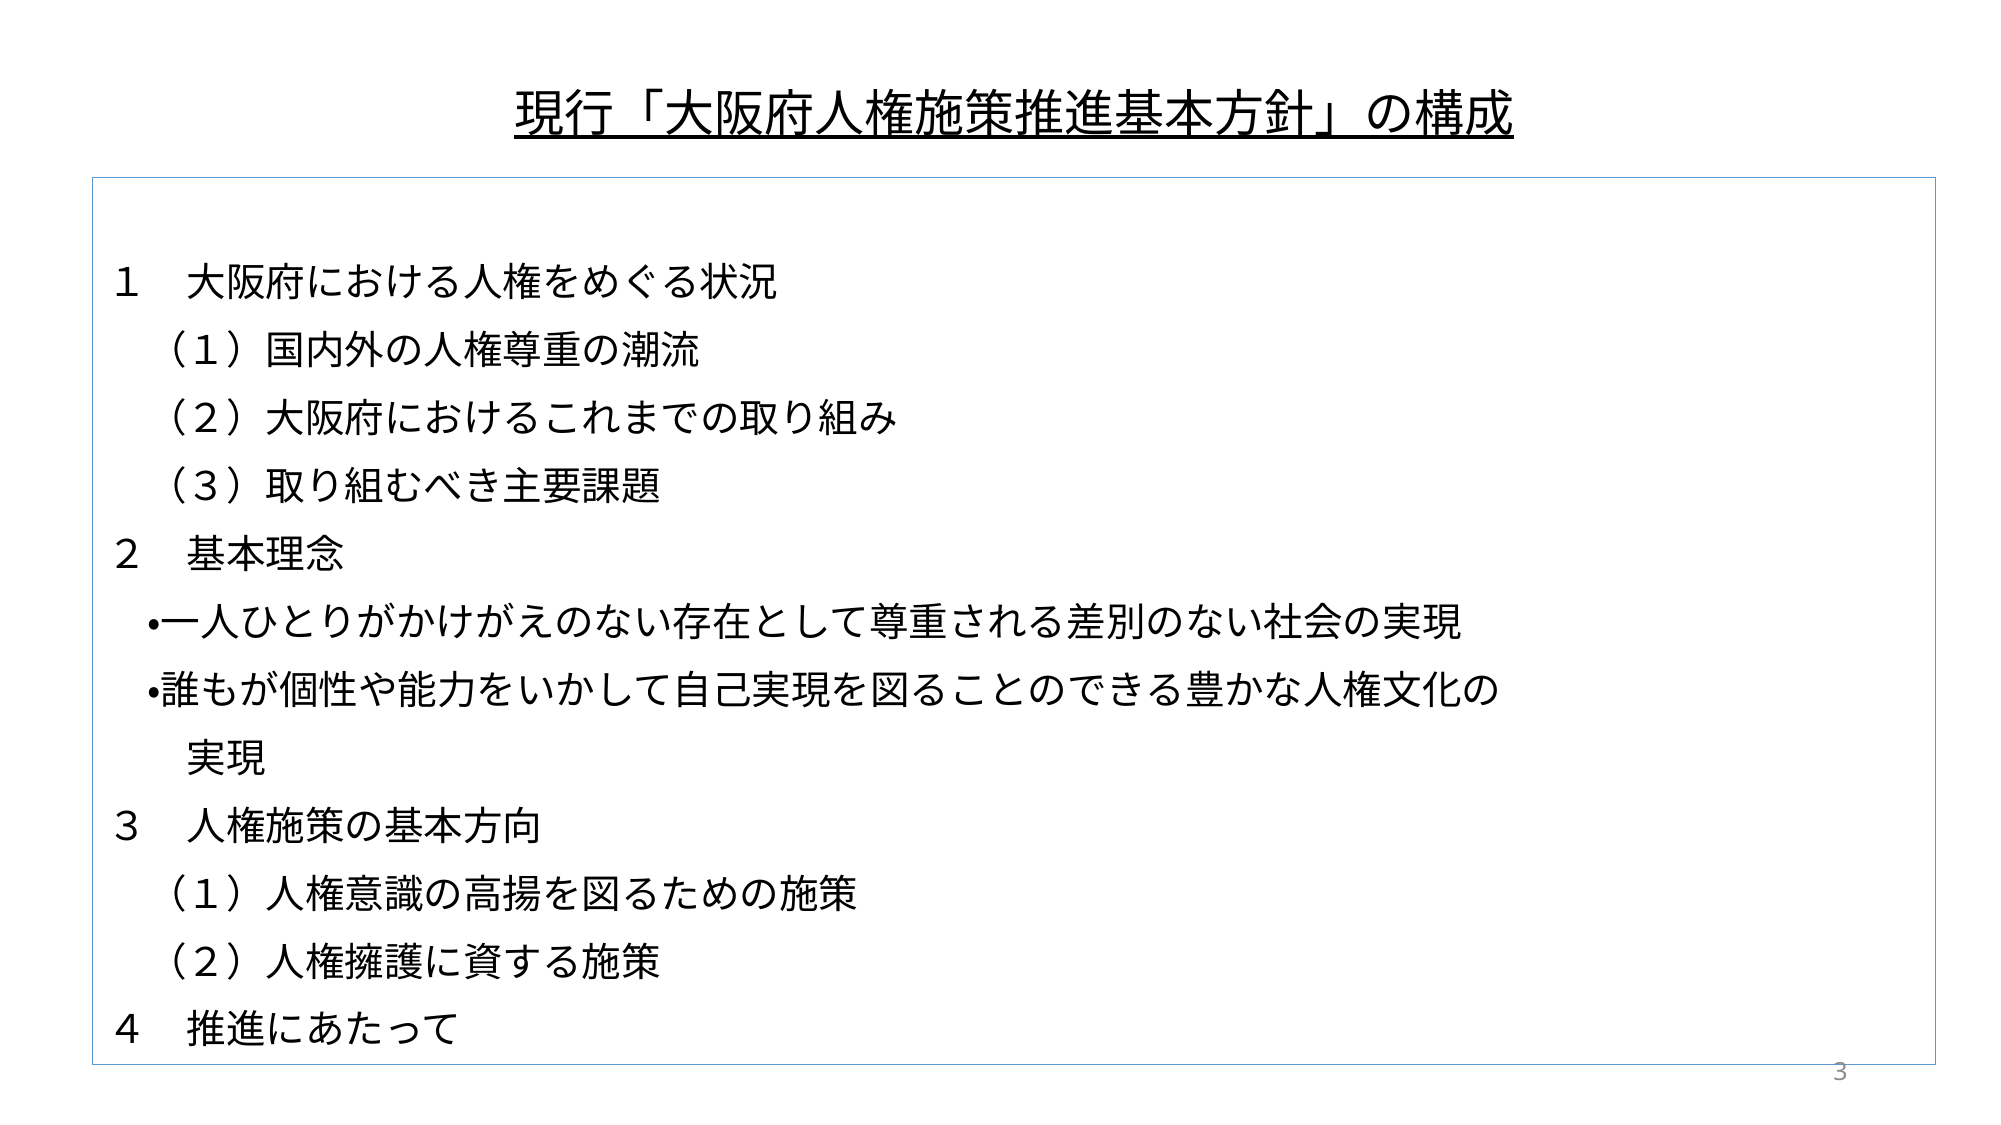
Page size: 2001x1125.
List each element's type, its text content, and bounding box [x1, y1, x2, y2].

slide_number 3 [1412, 1042, 1863, 1103]
title 現行「大阪府人権施策推進基本方針」の構成 [264, 61, 1765, 153]
subtitle １ 大阪府における人権をめぐる状況 （１）国内外の人権尊重の潮流 （２）大阪府におけるこれまでの取り組み （３）取り組むべき主要課題 ２ 基本理念 ・一人ひとりがかけがえのない存在として尊重される差別のない社会の実現 ・誰もが個性や能力をいかして自己実現を図ることのできる豊かな人権文化の 実現 ３ 人権施策の基本方向 （１）人権意識の高揚を図るための施策 （２）人権擁護に資する施策 ４ 推進にあたって [92, 177, 1936, 1065]
